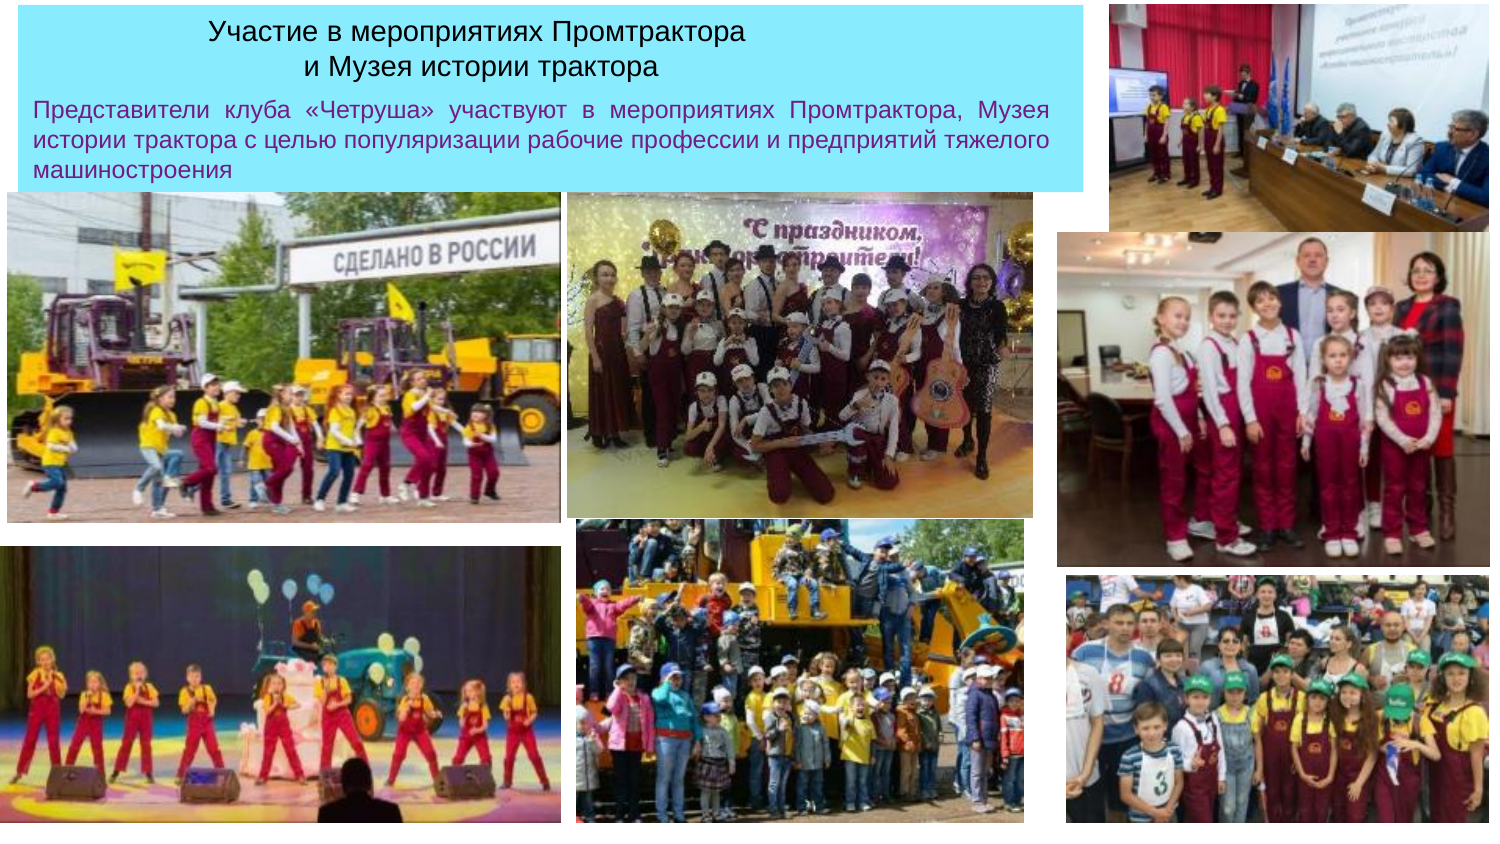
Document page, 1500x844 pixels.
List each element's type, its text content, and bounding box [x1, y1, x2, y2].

picture [1066, 574, 1489, 823]
picture [7, 192, 561, 523]
picture [0, 546, 561, 823]
text_box [16, 3, 1086, 194]
picture [1056, 4, 1491, 567]
picture [576, 519, 1024, 824]
picture [567, 192, 1033, 518]
text_box Участие в мероприятиях Промтрактора и Музея истории трактора [0, 4, 963, 90]
text_box Представители клуба «Четруша» участвуют в мероприятиях Промтрактора, Музея истории трактора с целью популяризации рабочие профессии и предприятий тяжелого машиностроения [18, 86, 1067, 191]
